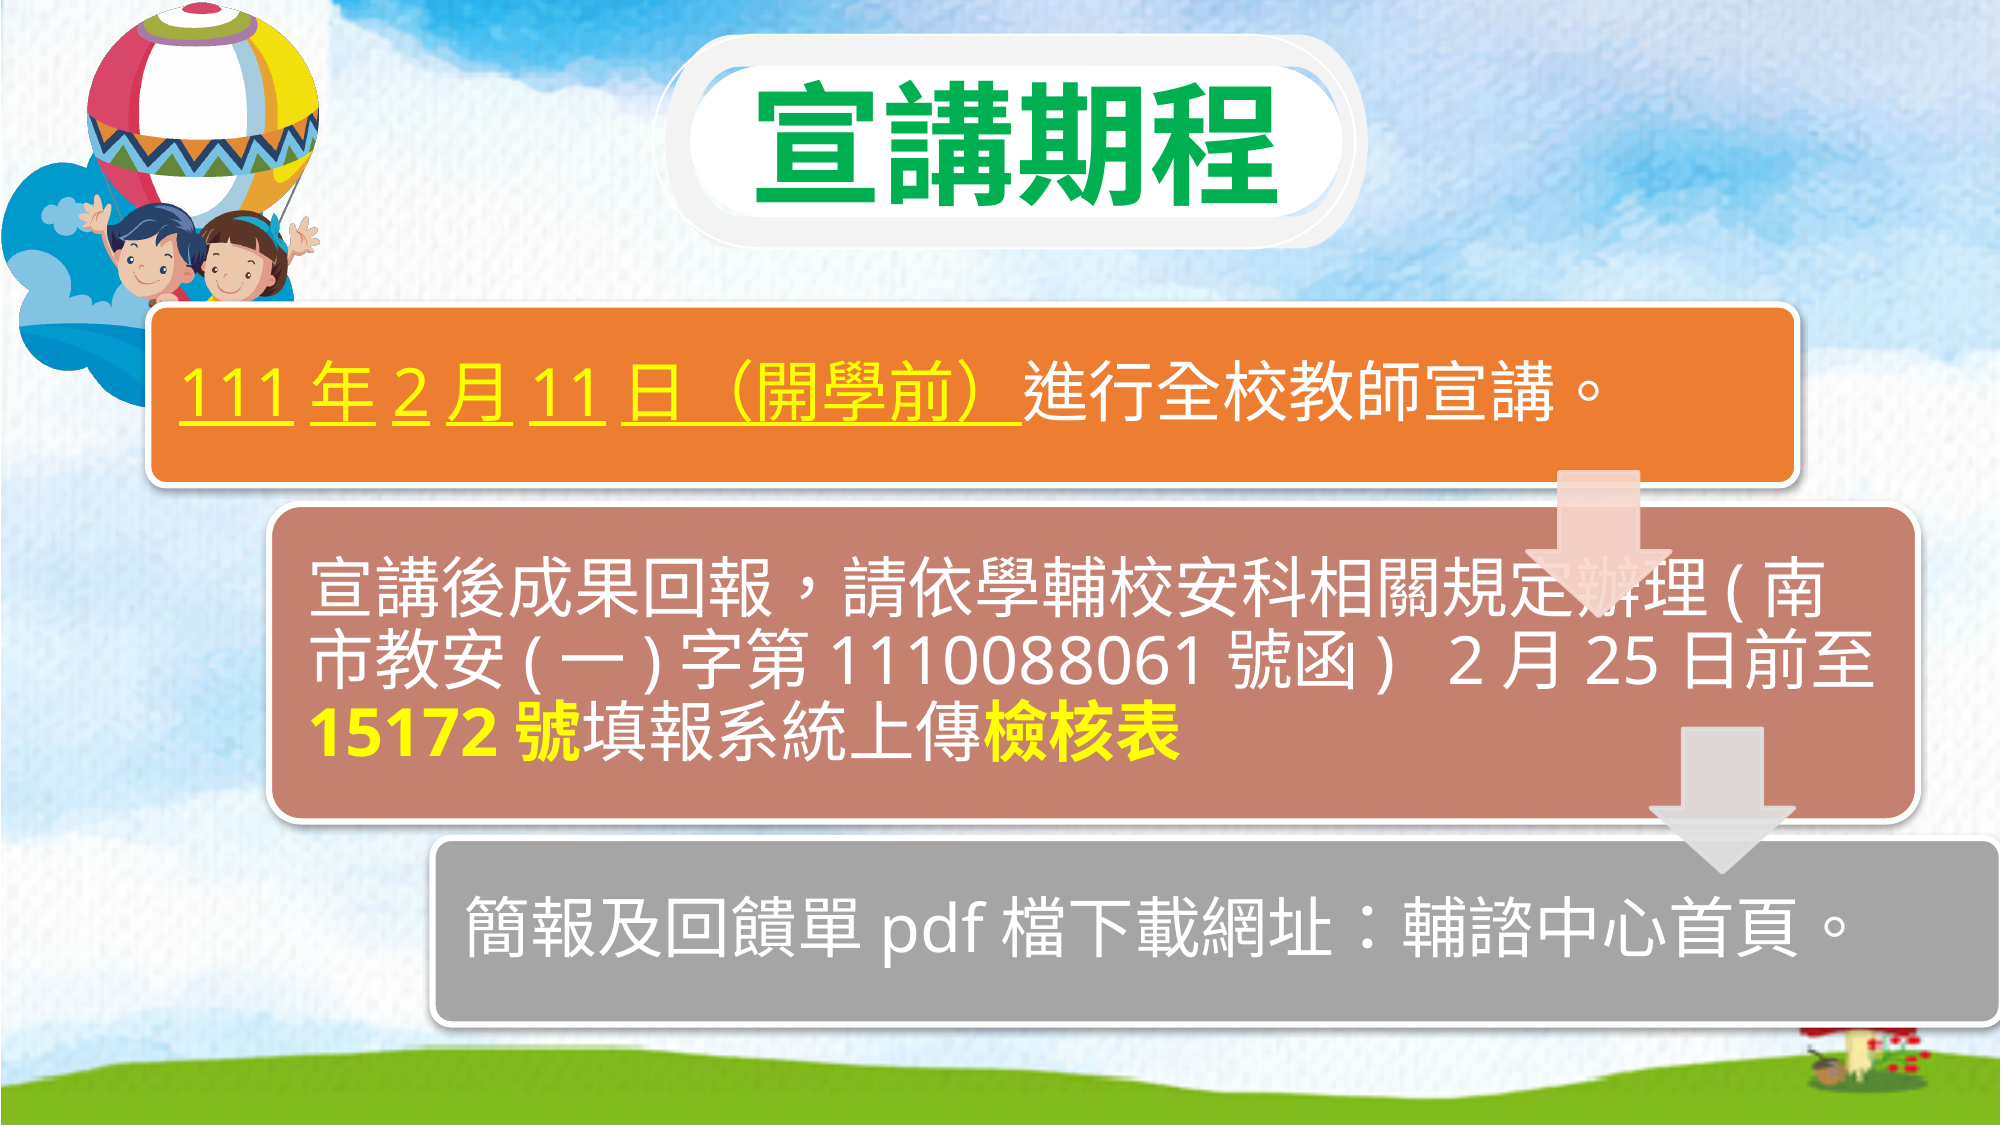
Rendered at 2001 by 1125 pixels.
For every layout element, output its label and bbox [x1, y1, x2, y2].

picture [0, 0, 2000, 1125]
text_box [248, 304, 1899, 1042]
text_box [652, 34, 1368, 249]
